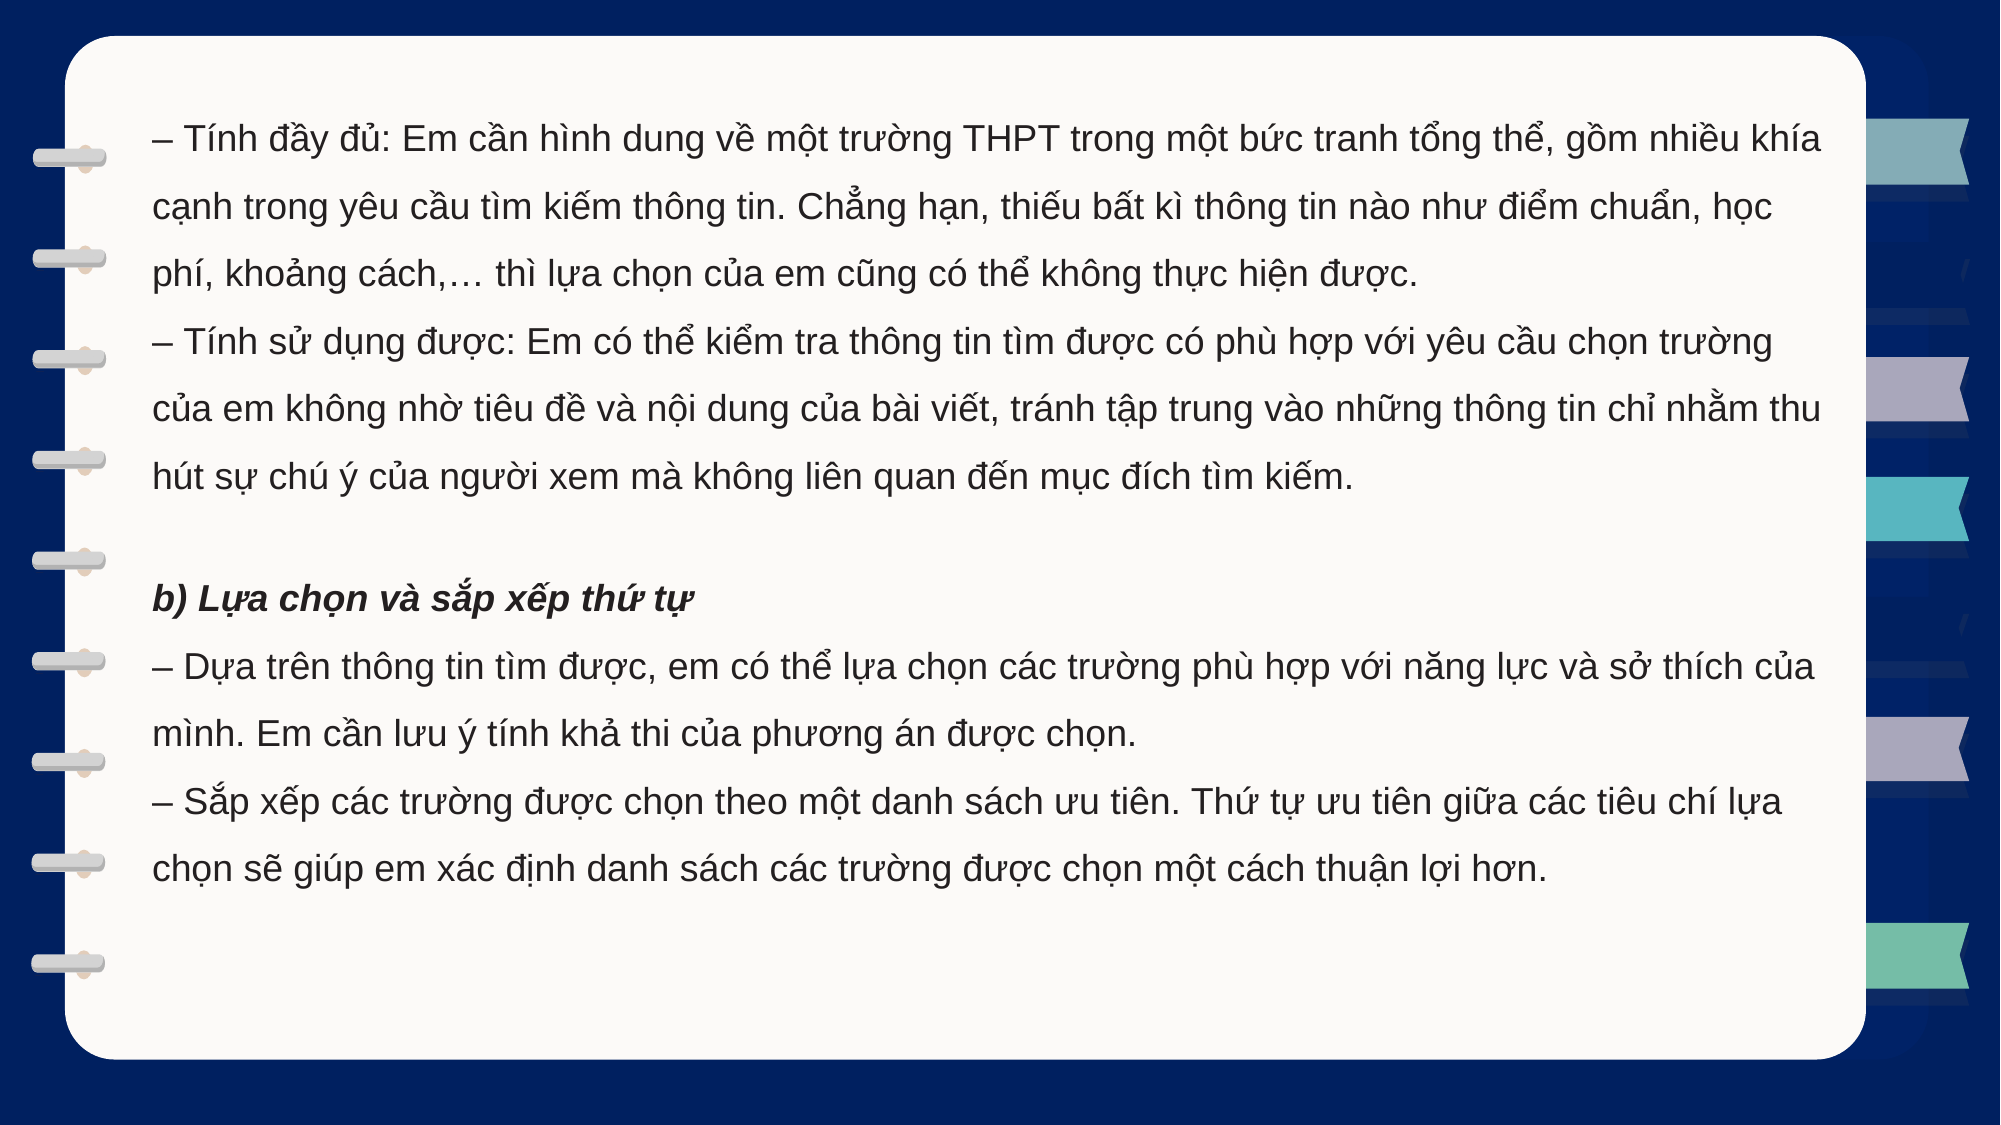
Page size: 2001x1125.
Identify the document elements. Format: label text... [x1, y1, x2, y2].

text_box b) Lựa chọn và sắp xếp thứ tự – Dựa trên thông tin tìm được, em có thể lựa chọn các trường phù hợp với năng lực và sở thích của mình. Em cần lưu ý tính khả thi của phương án được chọn. – Sắp xếp các trường được chọn theo một danh sách ưu tiên. Thứ tự ưu tiên giữa các tiêu chí lựa chọn sẽ giúp em xác định danh sách các trường được chọn một cách thuận lợi hơn. [137, 544, 1863, 897]
text_box – Tính đầy đủ: Em cần hình dung về một trường THPT trong một bức tranh tổng thể, gồm nhiều khía cạnh trong yêu cầu tìm kiếm thông tin. Chẳng hạn, thiếu bất kì thông tin nào như điểm chuẩn, học phí, khoảng cách,… thì lựa chọn của em cũng có thể không thực hiện được. – Tính sử dụng được: Em có thể kiểm tra thông tin tìm được có phù hợp với yêu cầu chọn trường của em không nhờ tiêu đề và nội dung của bài viết, tránh tập trung vào những thông tin chỉ nhằm thu hút sự chú ý của người xem mà không liên quan đến mục đích tìm kiếm. [137, 84, 1839, 505]
